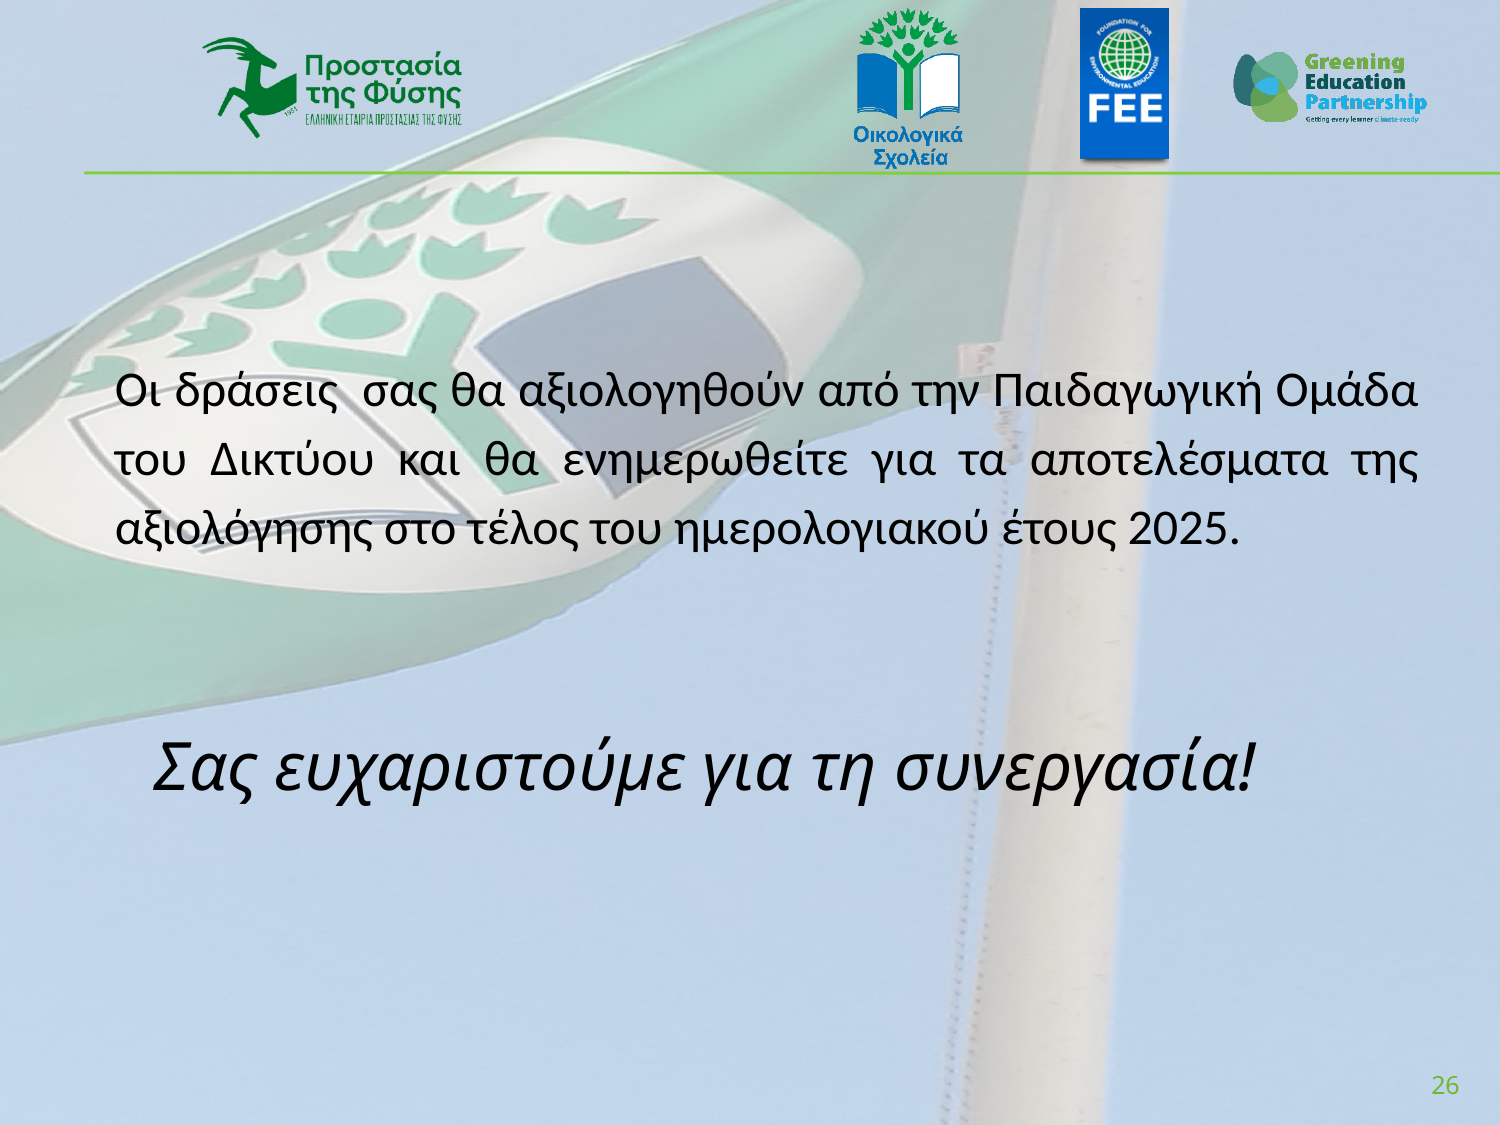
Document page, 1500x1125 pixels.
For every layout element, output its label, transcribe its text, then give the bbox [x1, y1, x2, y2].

slide_number 26 [1350, 1061, 1475, 1103]
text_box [106, 0, 1456, 313]
list Σας ευχαριστούμε για τη συνεργασία! [67, 716, 1345, 853]
text_box Οι δράσεις σας θα αξιολογηθούν από την Παιδαγωγική Ομάδα του Δικτύου και θα ενημερωθείτε για τα αποτελέσματα της αξιολόγησης στο τέλος του ημερολογιακού έτους 2025. [100, 340, 1434, 562]
